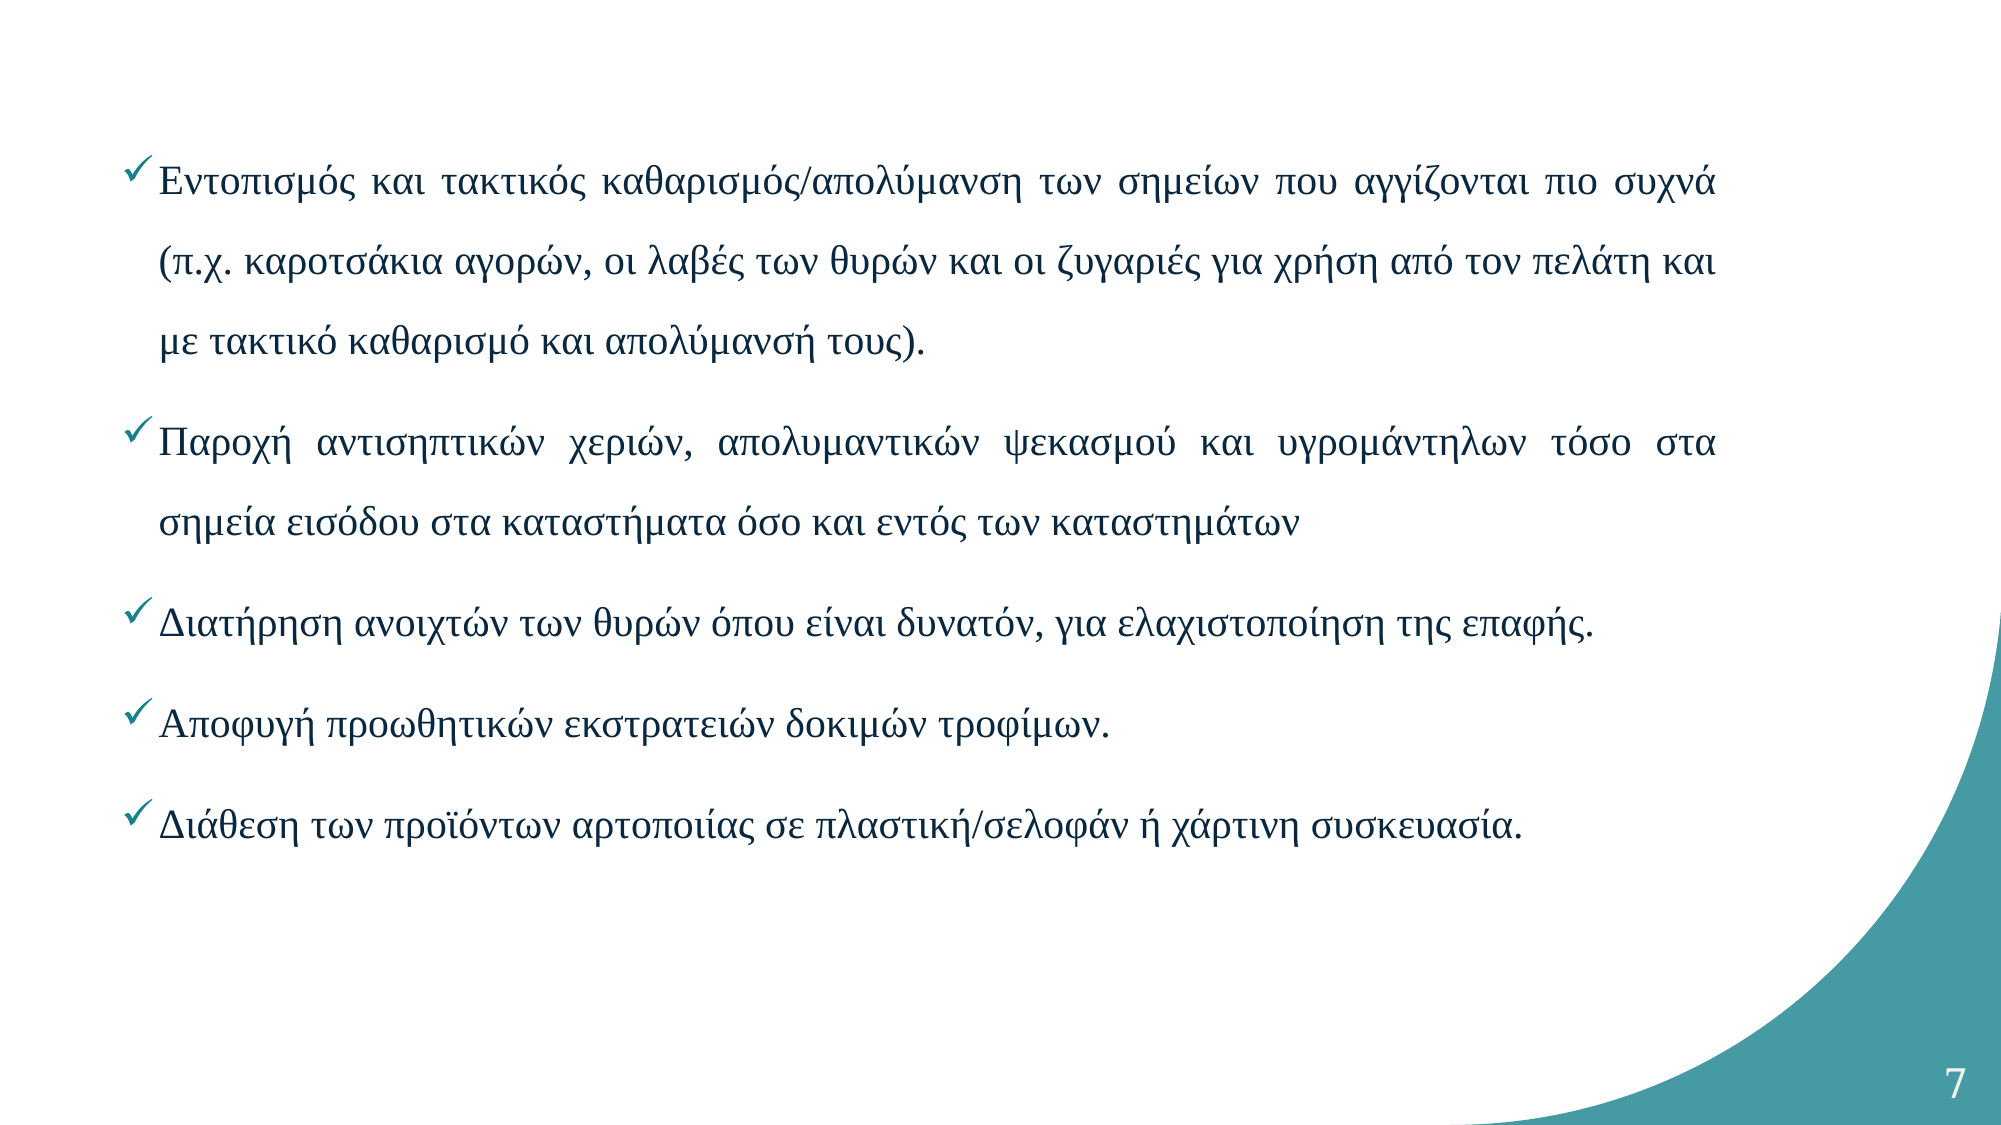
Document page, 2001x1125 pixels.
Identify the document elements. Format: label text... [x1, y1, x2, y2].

list Εντοπισμός και τακτικός καθαρισμός/απολύμανση των σημείων που αγγίζονται πιο συχνά (π.χ. καροτσάκια αγορών, οι λαβές των θυρών και οι ζυγαριές για χρήση από τον πελάτη και με τακτικό καθαρισμό και απολύμανσή τους). Παροχή αντισηπτικών χεριών, απολυμαντικών ψεκασμού και υγρομάντηλων τόσο στα σημεία εισόδου στα καταστήματα όσο και εντός των καταστημάτων Διατήρηση ανοιχτών των θυρών όπου είναι δυνατόν, για ελαχιστοποίηση της επαφής. Αποφυγή προωθητικών εκστρατειών δοκιμών τροφίμων. Διάθεση των προϊόντων αρτοποιίας σε πλαστική/σελοφάν ή χάρτινη συσκευασία. [106, 114, 1733, 861]
slide_number 7 [1868, 1055, 1983, 1116]
